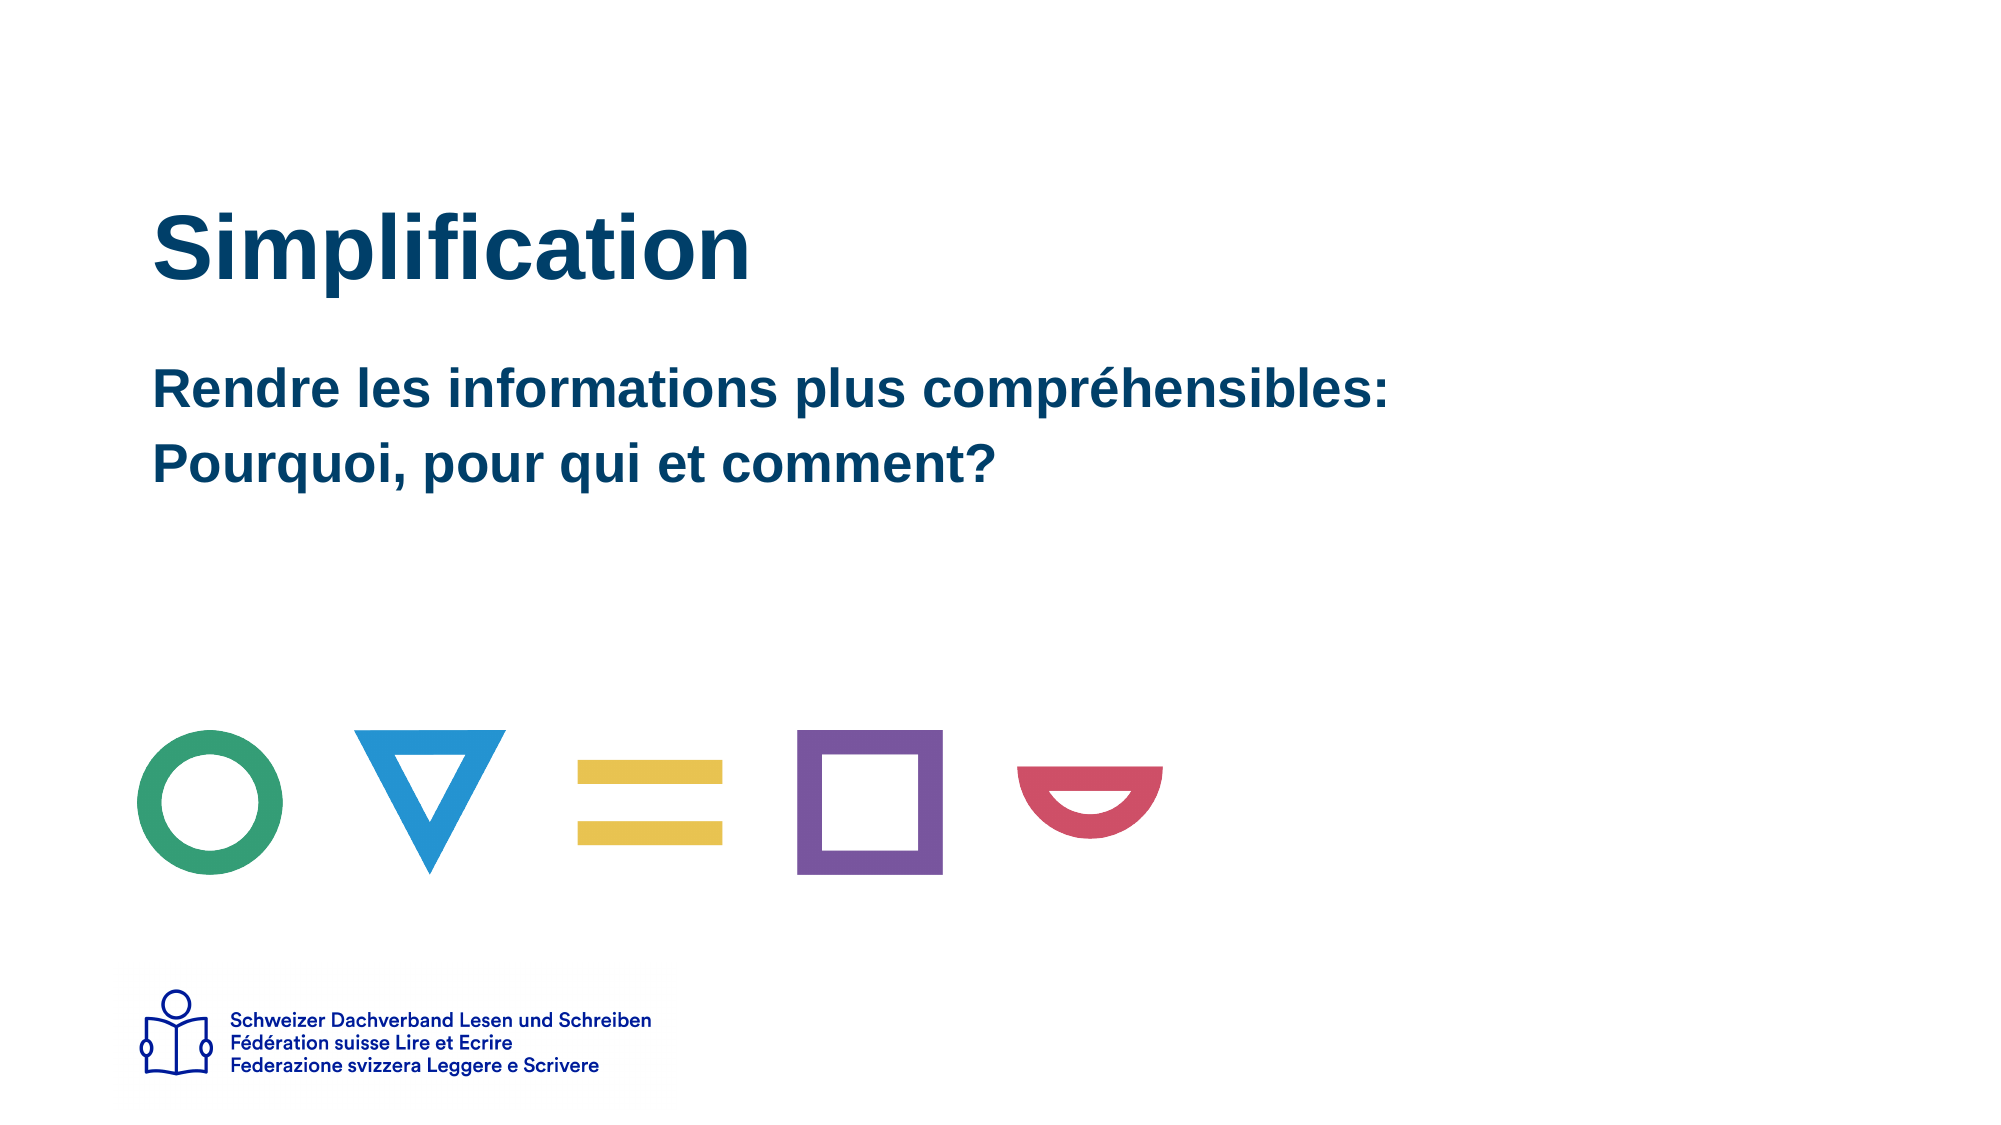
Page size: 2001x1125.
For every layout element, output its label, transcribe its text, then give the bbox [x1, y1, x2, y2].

title Simplification [137, 129, 1863, 355]
subtitle Rendre les informations plus compréhensibles: Pourquoi, pour qui et comment? [137, 355, 1863, 501]
picture [113, 962, 677, 1110]
picture [137, 730, 1163, 875]
